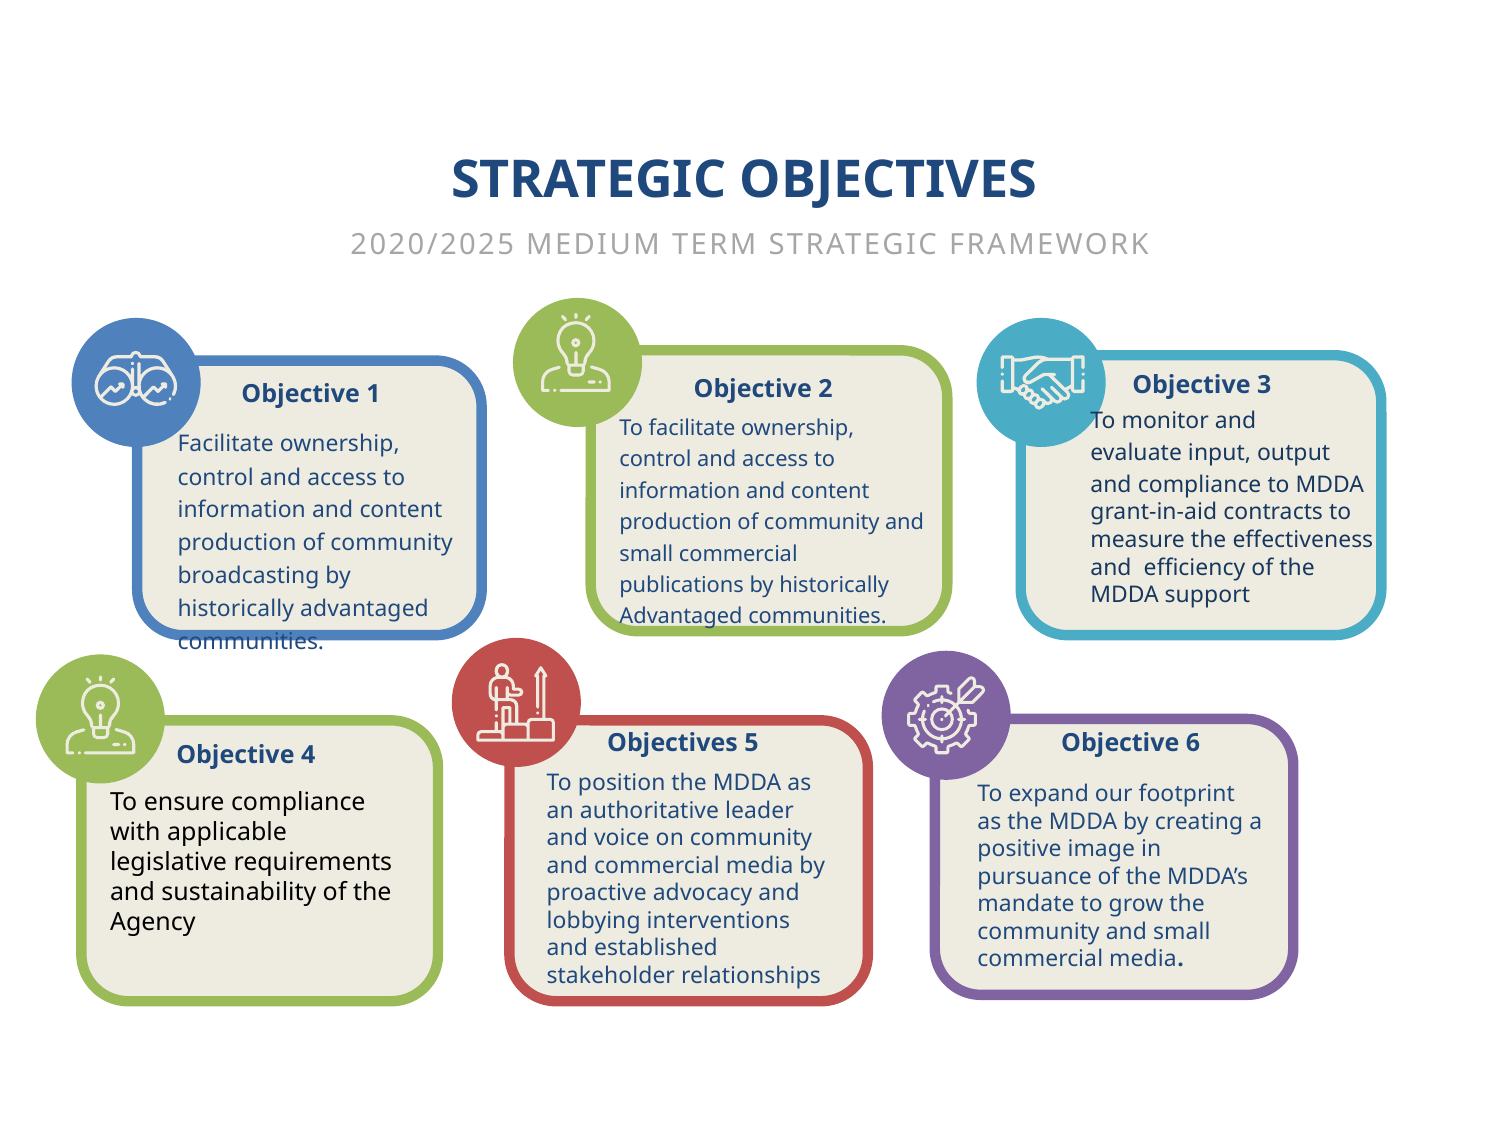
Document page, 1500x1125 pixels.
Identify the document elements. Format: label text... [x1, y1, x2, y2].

text_box [69, 315, 203, 450]
text_box To position the MDDA as an authoritative leader and voice on community and commercial media by proactive advocacy and lobbying interventions and established stakeholder relationships [541, 765, 838, 991]
text_box [85, 677, 92, 684]
text_box [65, 728, 86, 755]
text_box [94, 350, 178, 406]
text_box [1018, 435, 1379, 638]
text_box To monitor and evaluate input, output and compliance to MDDA grant-in-aid contracts to measure the effectiveness and efficiency of the MDDA support [1084, 402, 1382, 610]
text_box [510, 295, 645, 430]
text_box Objective 4 [161, 730, 331, 776]
text_box [507, 718, 870, 1004]
text_box [932, 716, 1296, 997]
text_box Facilitate ownership, control and access to information and content production of community broadcasting by historically advantaged communities. [171, 420, 469, 657]
text_box [630, 348, 950, 620]
text_box [556, 321, 596, 377]
text_box [1000, 355, 1085, 410]
text_box [974, 315, 1108, 450]
text_box Objectives 5 [592, 719, 774, 764]
text_box [585, 315, 591, 322]
text_box [907, 684, 977, 755]
text_box [449, 635, 583, 770]
text_box [879, 648, 1013, 782]
text_box STRATEGIC OBJECTIVES [436, 137, 1053, 215]
text_box To expand our footprint as the MDDA by creating a positive image in pursuance of the MDDA’s mandate to grow the community and small commercial media. [971, 776, 1269, 975]
text_box To facilitate ownership, control and access to information and content production of community and small commercial publications by historically Advantaged communities. [613, 405, 935, 632]
text_box [135, 440, 171, 636]
text_box [80, 683, 121, 740]
text_box [83, 728, 136, 755]
text_box 2020/2025 MEDIUM TERM STRATEGIC FRAMEWORK [335, 217, 1165, 268]
text_box [192, 358, 484, 624]
text_box [476, 663, 555, 742]
text_box Objective 6 [1046, 719, 1216, 764]
text_box [541, 365, 561, 392]
text_box [588, 420, 613, 627]
text_box Objective 2 [678, 365, 848, 405]
text_box [33, 652, 167, 786]
text_box [917, 676, 985, 744]
text_box [561, 315, 567, 322]
text_box [1102, 353, 1384, 601]
text_box [109, 677, 115, 684]
text_box To ensure compliance with applicable legislative requirements and sustainability of the Agency [79, 718, 441, 1004]
text_box Objective 3 [1117, 360, 1287, 402]
text_box Objective 1 [226, 369, 396, 415]
text_box [559, 365, 611, 392]
